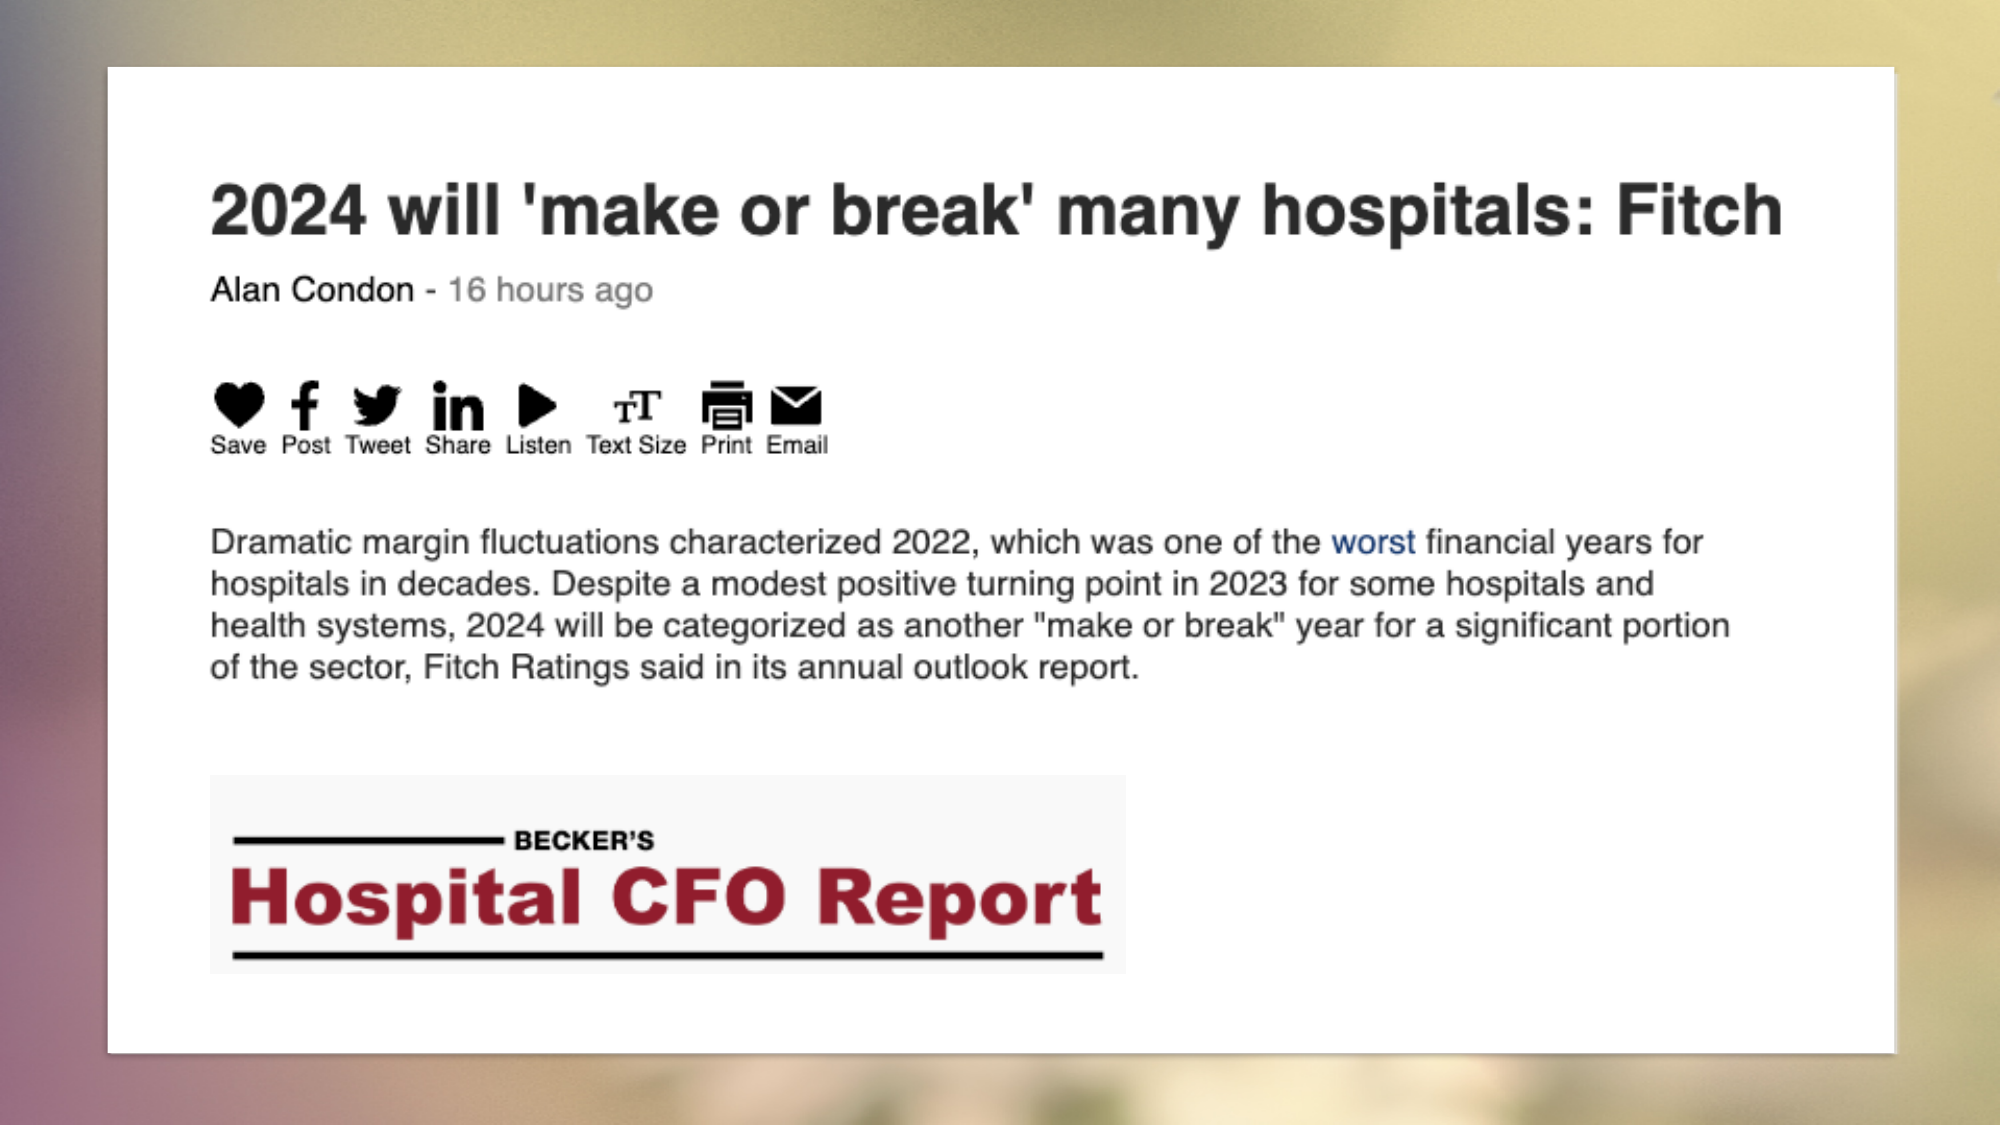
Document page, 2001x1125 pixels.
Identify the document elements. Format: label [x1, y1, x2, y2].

list [167, 159, 1833, 725]
picture [0, 0, 2000, 1125]
